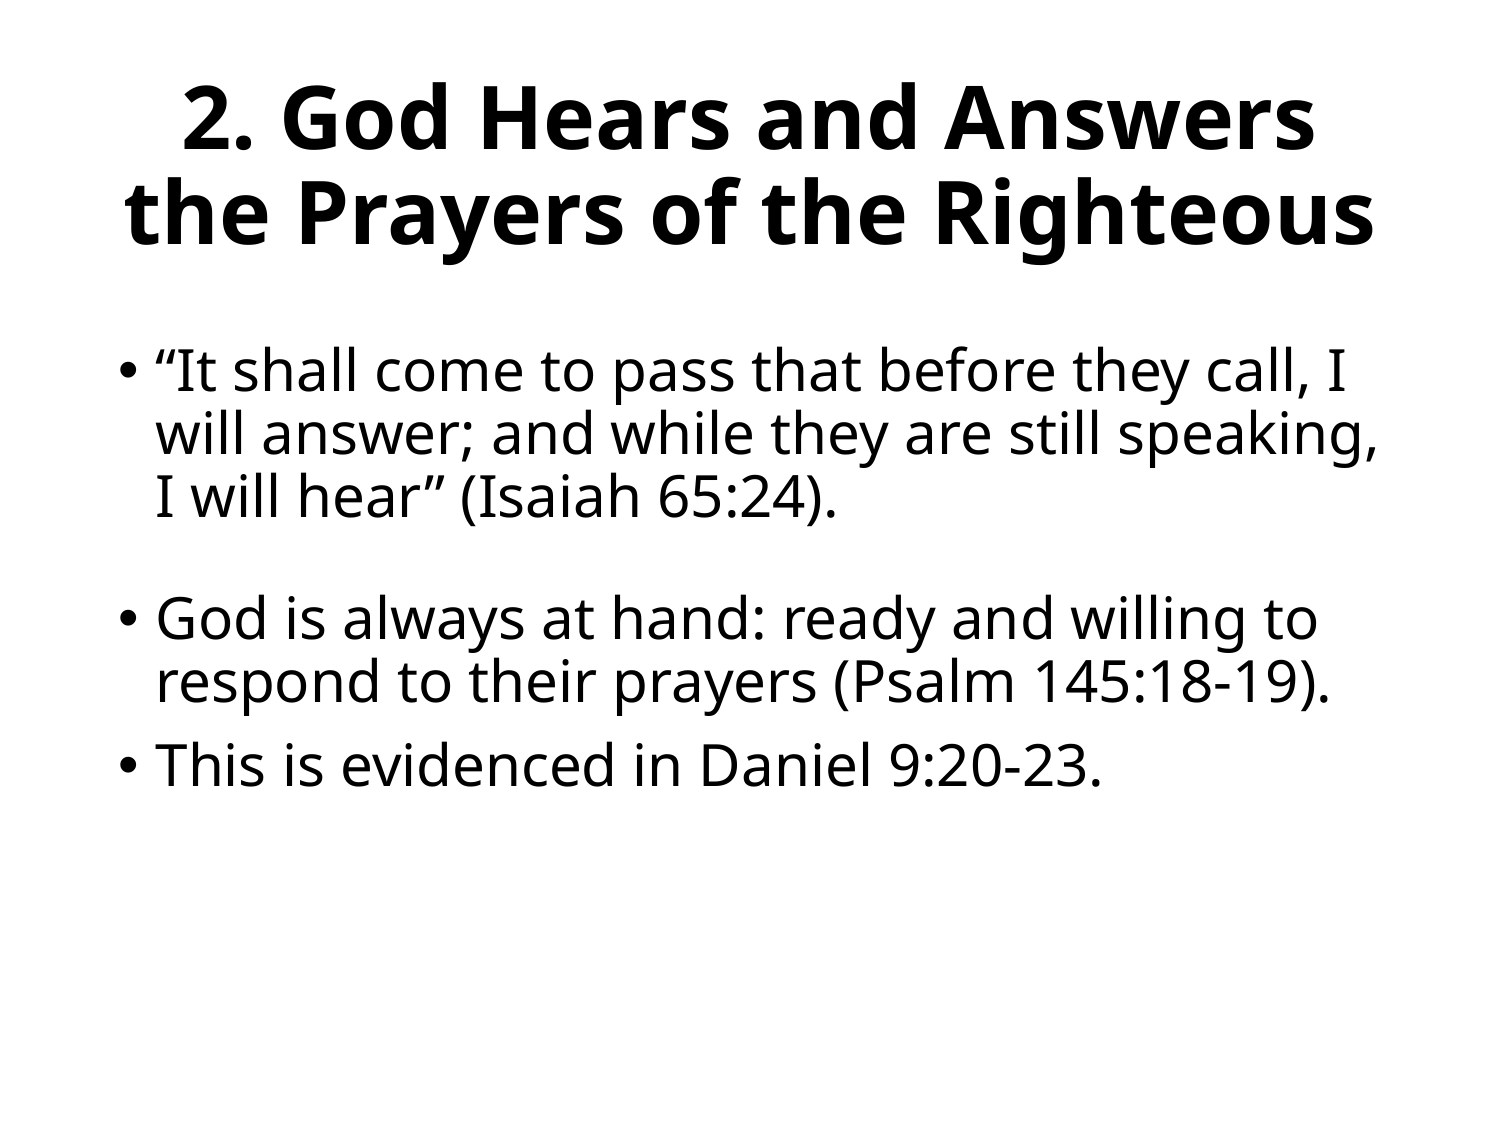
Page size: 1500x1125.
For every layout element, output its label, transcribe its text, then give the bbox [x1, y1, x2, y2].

list “It shall come to pass that before they call, I will answer; and while they are still speaking, I will hear” (Isaiah 65:24). God is always at hand: ready and willing to respond to their prayers (Psalm 145:18-19). This is evidenced in Daniel 9:20-23. [103, 333, 1397, 1014]
title 2. God Hears and Answers the Prayers of the Righteous [103, 59, 1397, 278]
